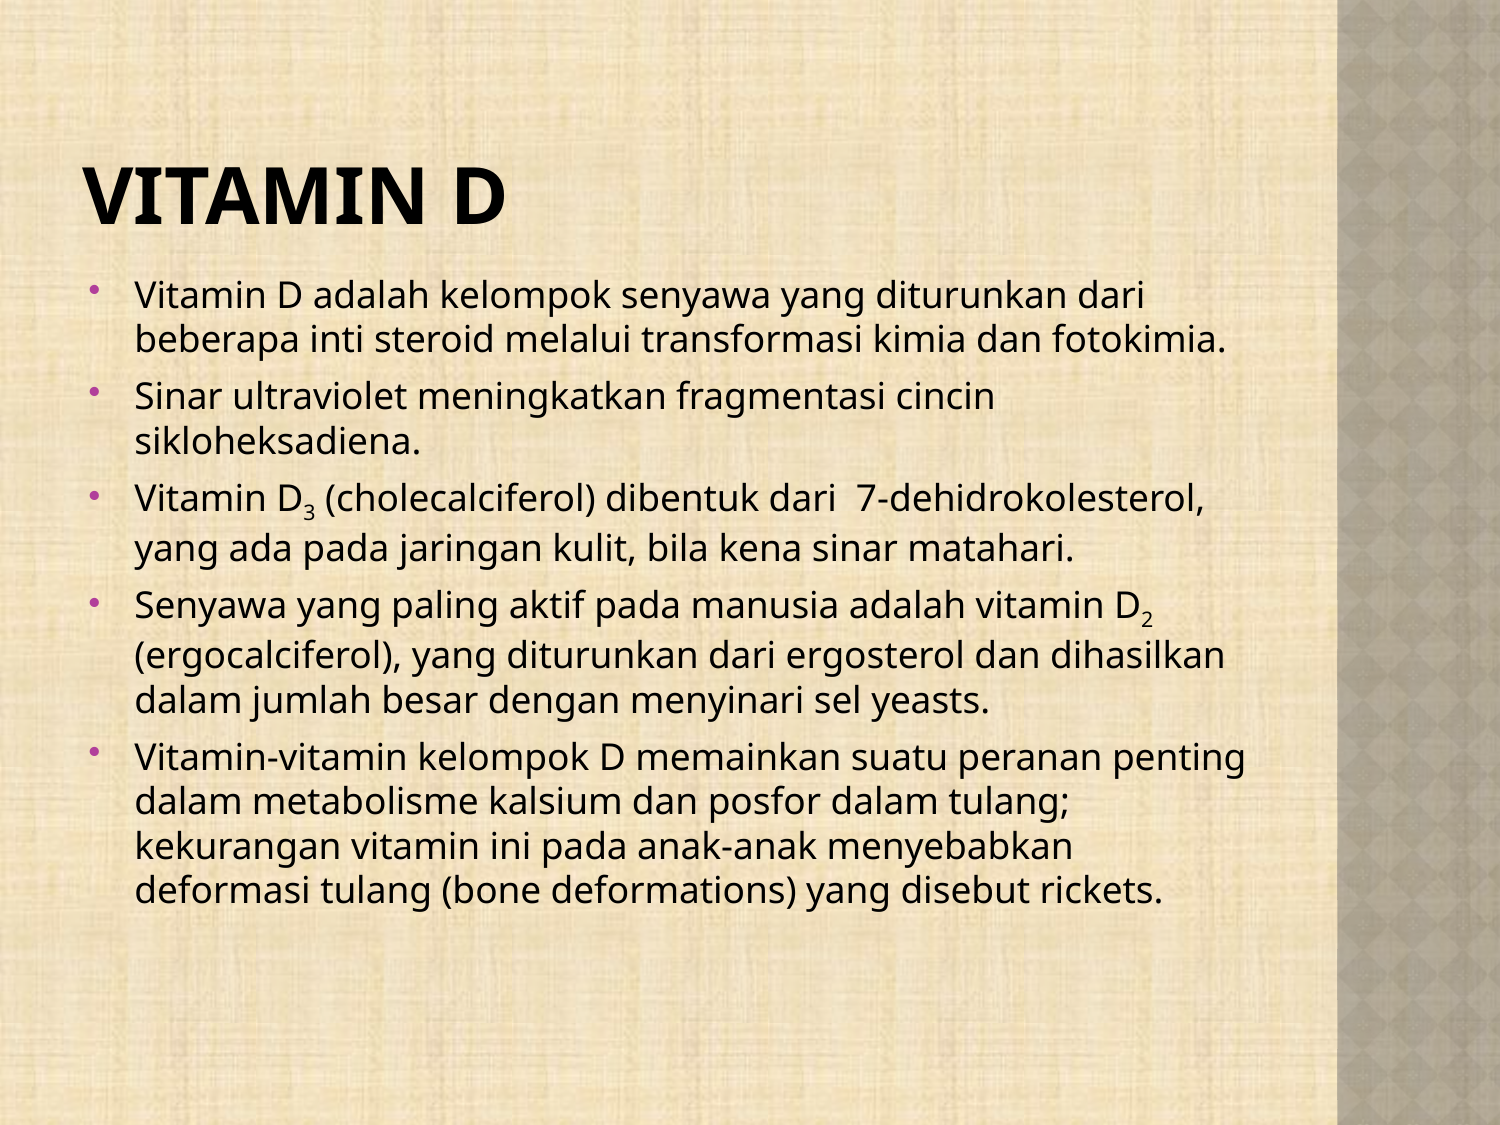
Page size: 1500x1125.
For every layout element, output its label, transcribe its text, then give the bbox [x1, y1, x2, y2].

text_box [1337, 0, 1500, 1125]
list Vitamin D adalah kelompok senyawa yang diturunkan dari beberapa inti steroid melalui transformasi kimia dan fotokimia. Sinar ultraviolet meningkatkan fragmentasi cincin sikloheksadiena. Vitamin D3 (cholecalciferol) dibentuk dari 7-dehidrokolesterol, yang ada pada jaringan kulit, bila kena sinar matahari. Senyawa yang paling aktif pada manusia adalah vitamin D2 (ergocalciferol), yang diturunkan dari ergosterol dan dihasilkan dalam jumlah besar dengan menyinari sel yeasts. Vitamin-vitamin kelompok D memainkan suatu peranan penting dalam metabolisme kalsium dan posfor dalam tulang; kekurangan vitamin ini pada anak-anak menyebabkan deformasi tulang (bone deformations) yang disebut rickets. [75, 264, 1263, 925]
title VITAMIN D [75, 52, 1263, 240]
